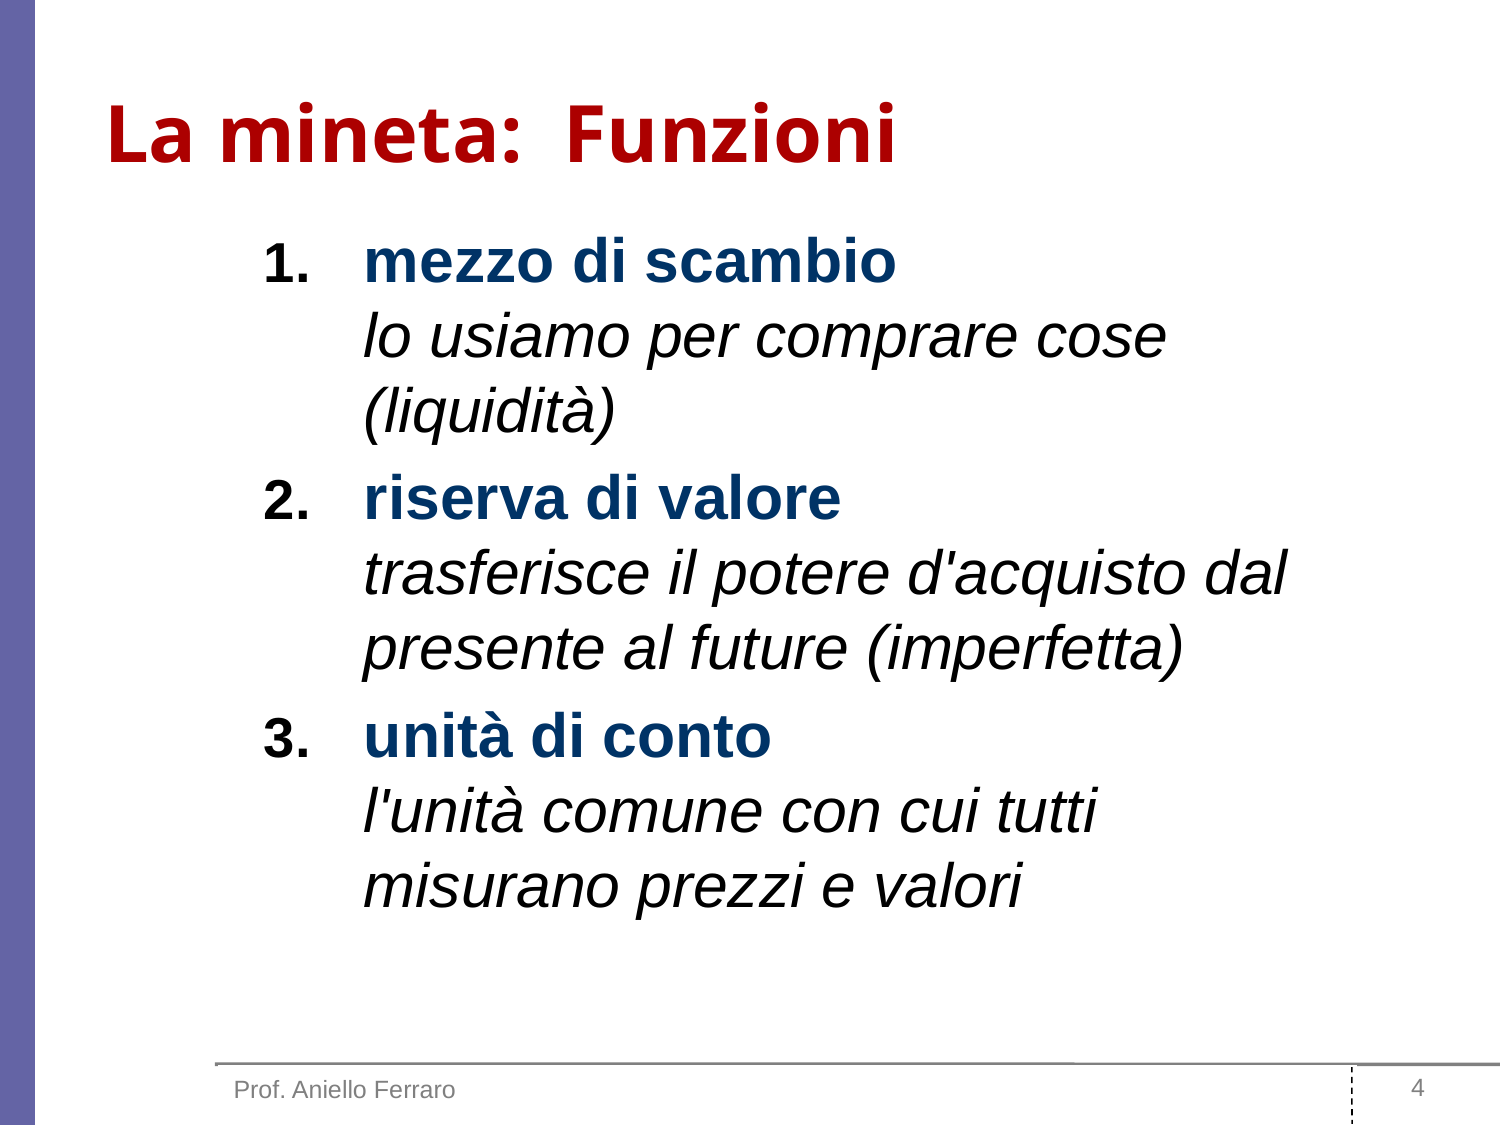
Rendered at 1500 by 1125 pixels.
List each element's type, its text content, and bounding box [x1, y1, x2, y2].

footer Prof. Aniello Ferraro [218, 1065, 1357, 1125]
list mezzo di scambio lo usiamo per comprare cose (liquidità) riserva di valore trasferisce il potere d'acquisto dal presente al future (imperfetta) unità di conto l'unità comune con cui tutti misurano prezzi e valori [248, 212, 1387, 975]
title La mineta: Funzioni [89, 36, 1445, 225]
